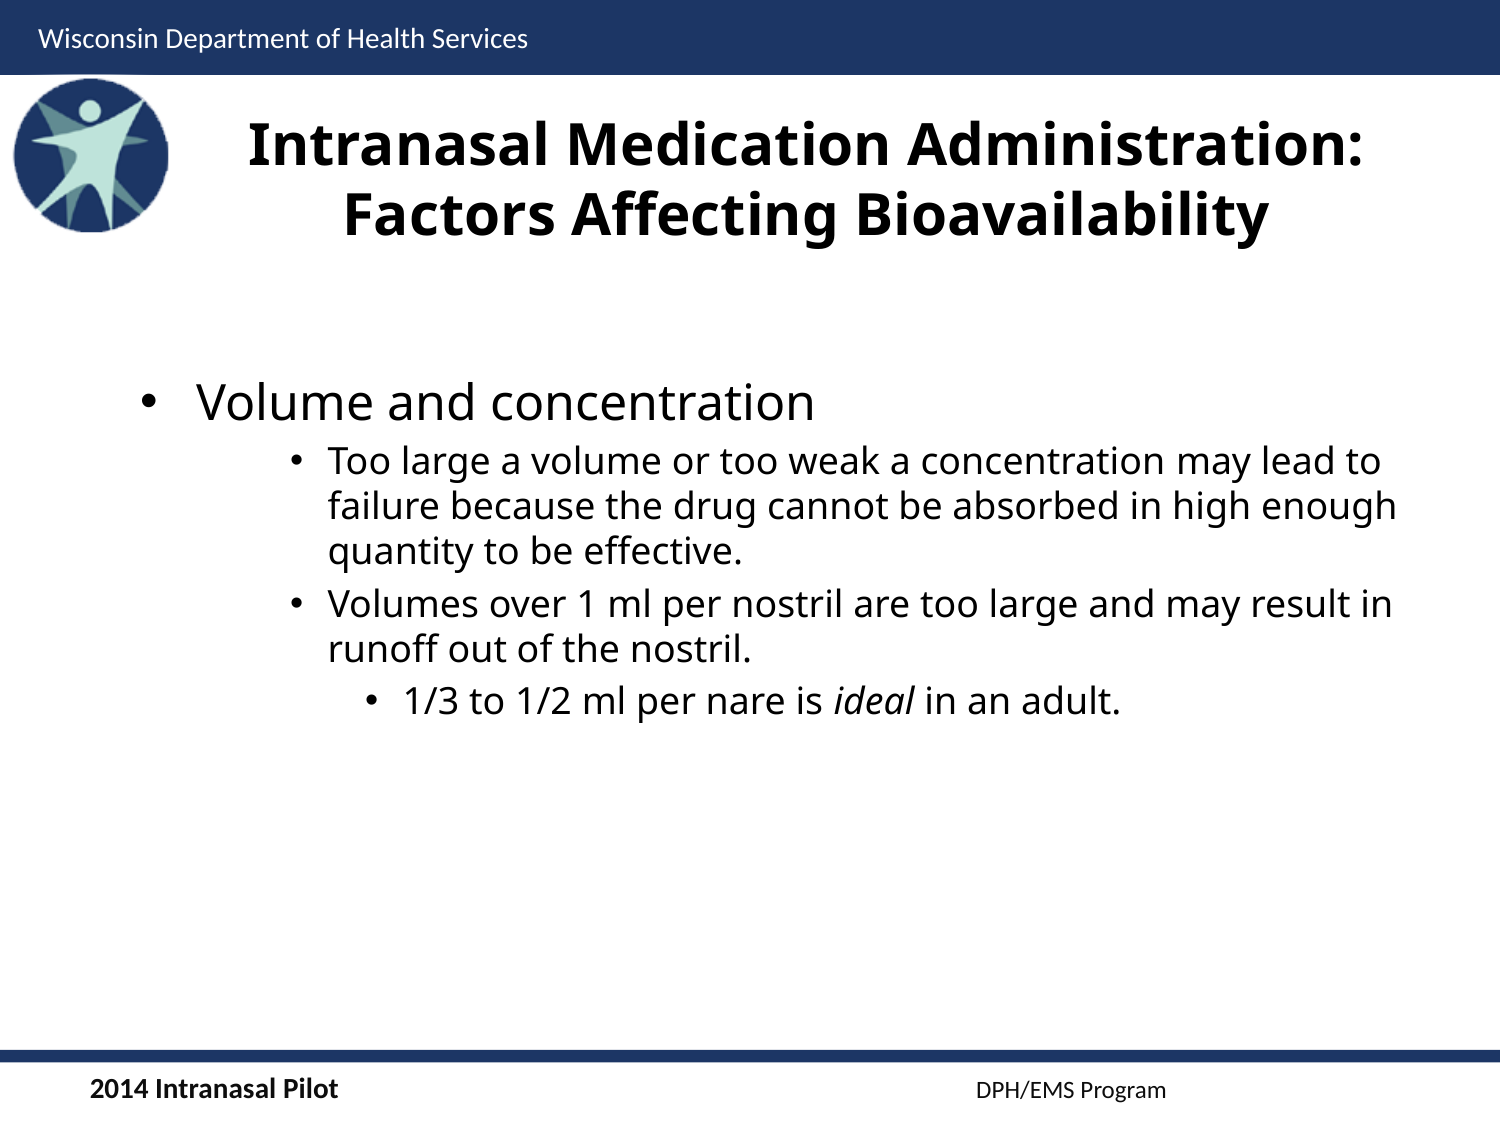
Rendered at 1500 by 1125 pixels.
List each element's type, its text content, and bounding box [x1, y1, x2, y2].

title Intranasal Medication Administration: Factors Affecting Bioavailability [187, 92, 1425, 263]
picture [10, 74, 175, 239]
list Volume and concentration Too large a volume or too weak a concentration may lead to failure because the drug cannot be absorbed in high enough quantity to be effective. Volumes over 1 ml per nostril are too large and may result in runoff out of the nostril. 1/3 to 1/2 ml per nare is ideal in an adult. [125, 362, 1425, 1025]
